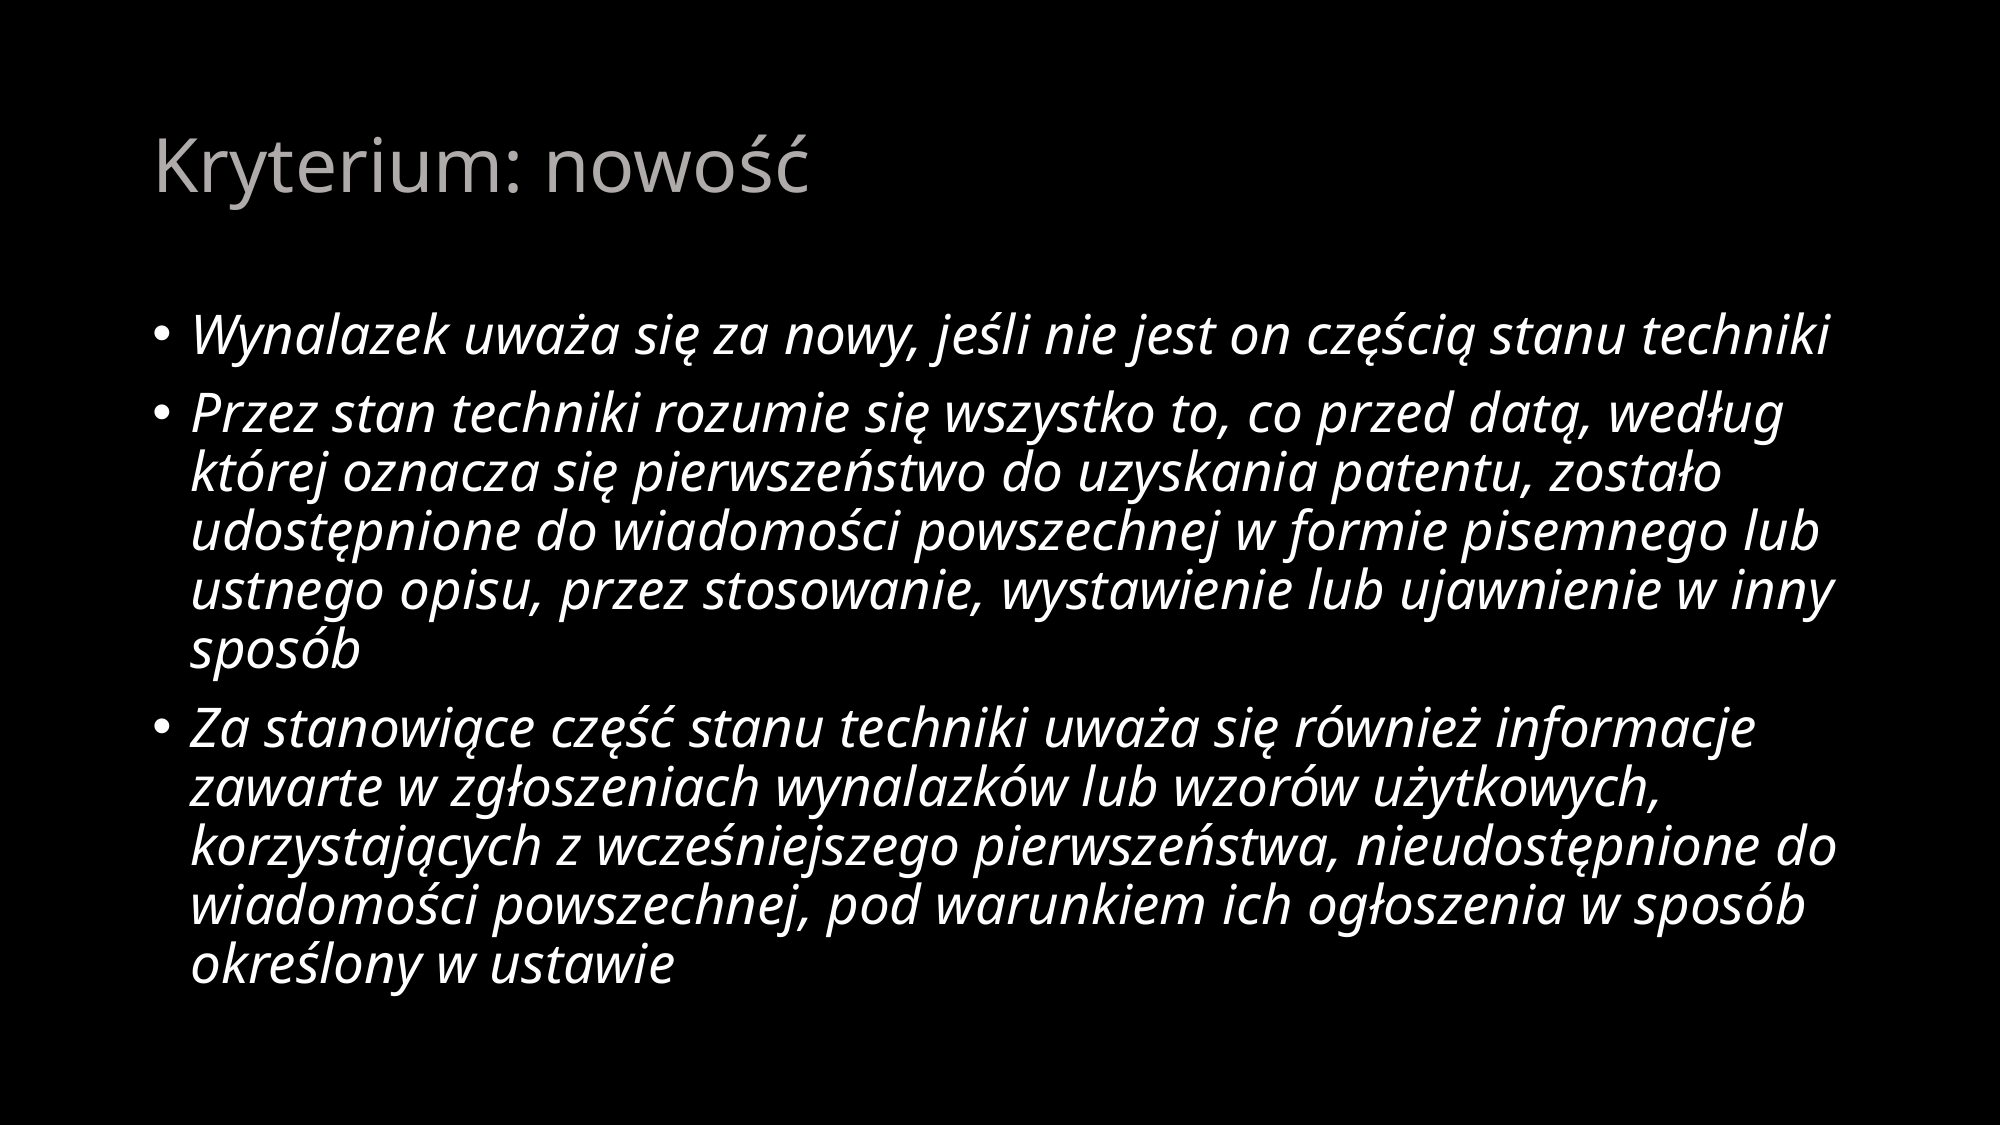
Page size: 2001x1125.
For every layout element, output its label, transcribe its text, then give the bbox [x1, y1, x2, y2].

list Wynalazek uważa się za nowy, jeśli nie jest on częścią stanu techniki Przez stan techniki rozumie się wszystko to, co przed datą, według której oznacza się pierwszeństwo do uzyskania patentu, zostało udostępnione do wiadomości powszechnej w formie pisemnego lub ustnego opisu, przez stosowanie, wystawienie lub ujawnienie w inny sposób Za stanowiące część stanu techniki uważa się również informacje zawarte w zgłoszeniach wynalazków lub wzorów użytkowych, korzystających z wcześniejszego pierwszeństwa, nieudostępnione do wiadomości powszechnej, pod warunkiem ich ogłoszenia w sposób określony w ustawie [137, 299, 1863, 1014]
title Kryterium: nowość [137, 59, 1863, 278]
